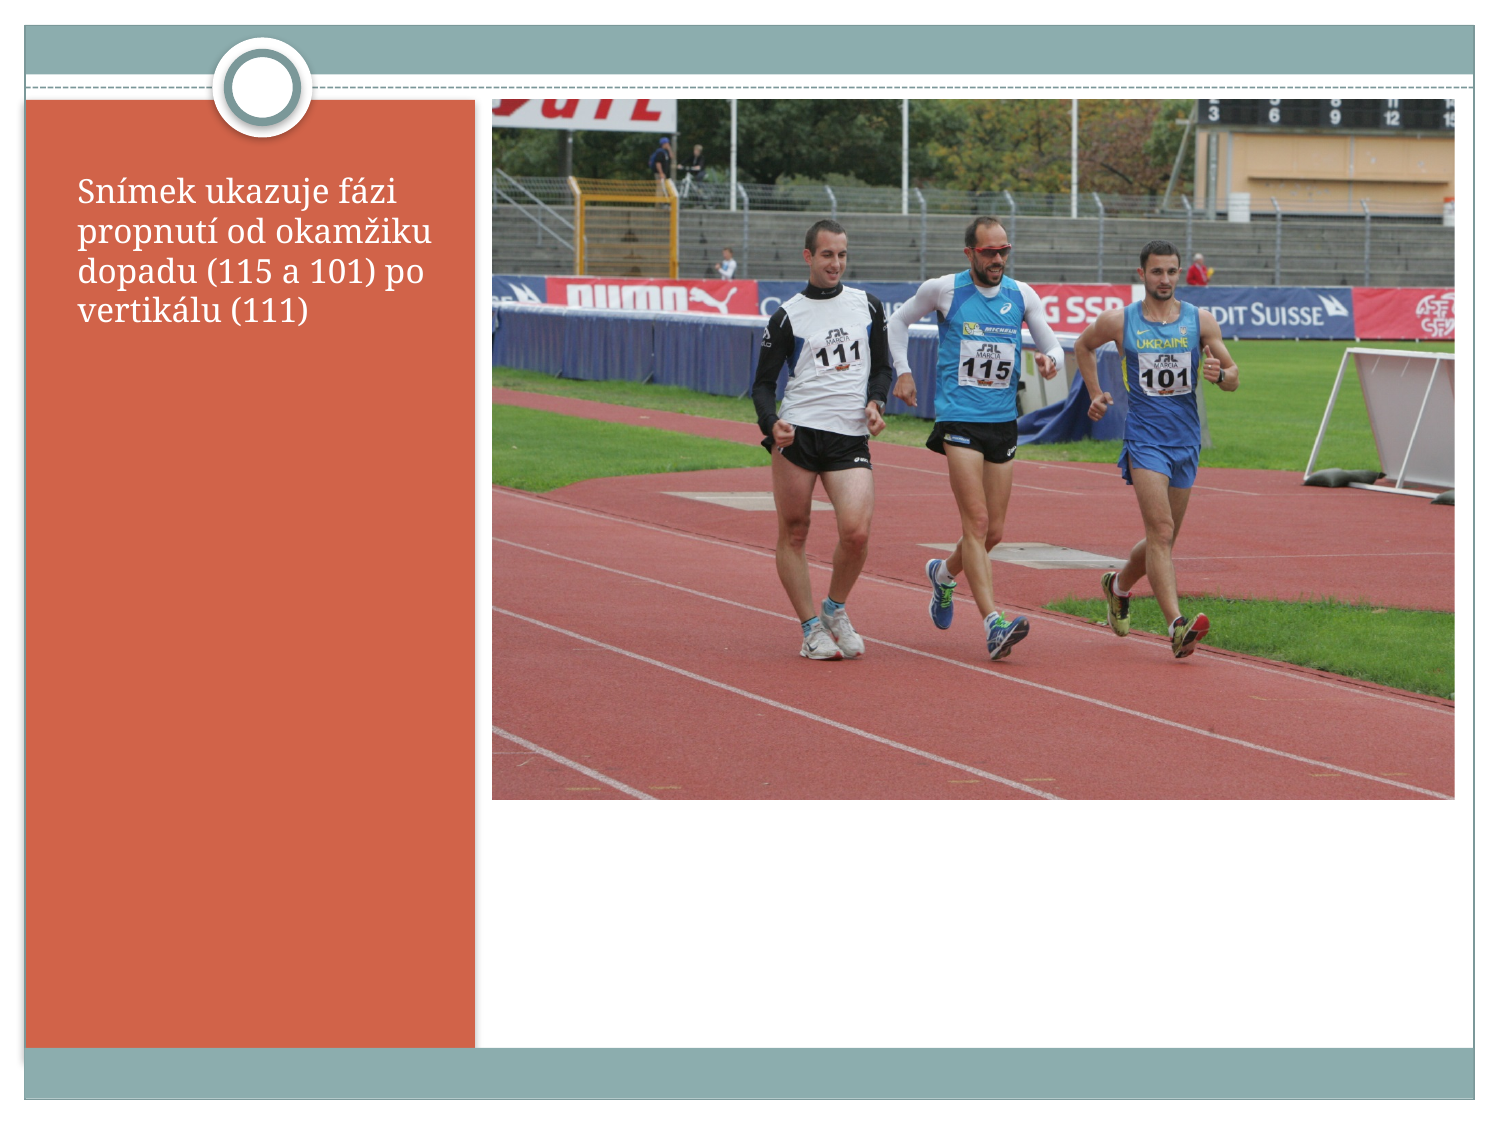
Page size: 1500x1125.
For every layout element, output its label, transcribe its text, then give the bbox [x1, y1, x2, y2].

list Snímek ukazuje fázi propnutí od okamžiku dopadu (115 a 101) po vertikálu (111) [62, 162, 463, 1025]
picture [491, 99, 1455, 801]
